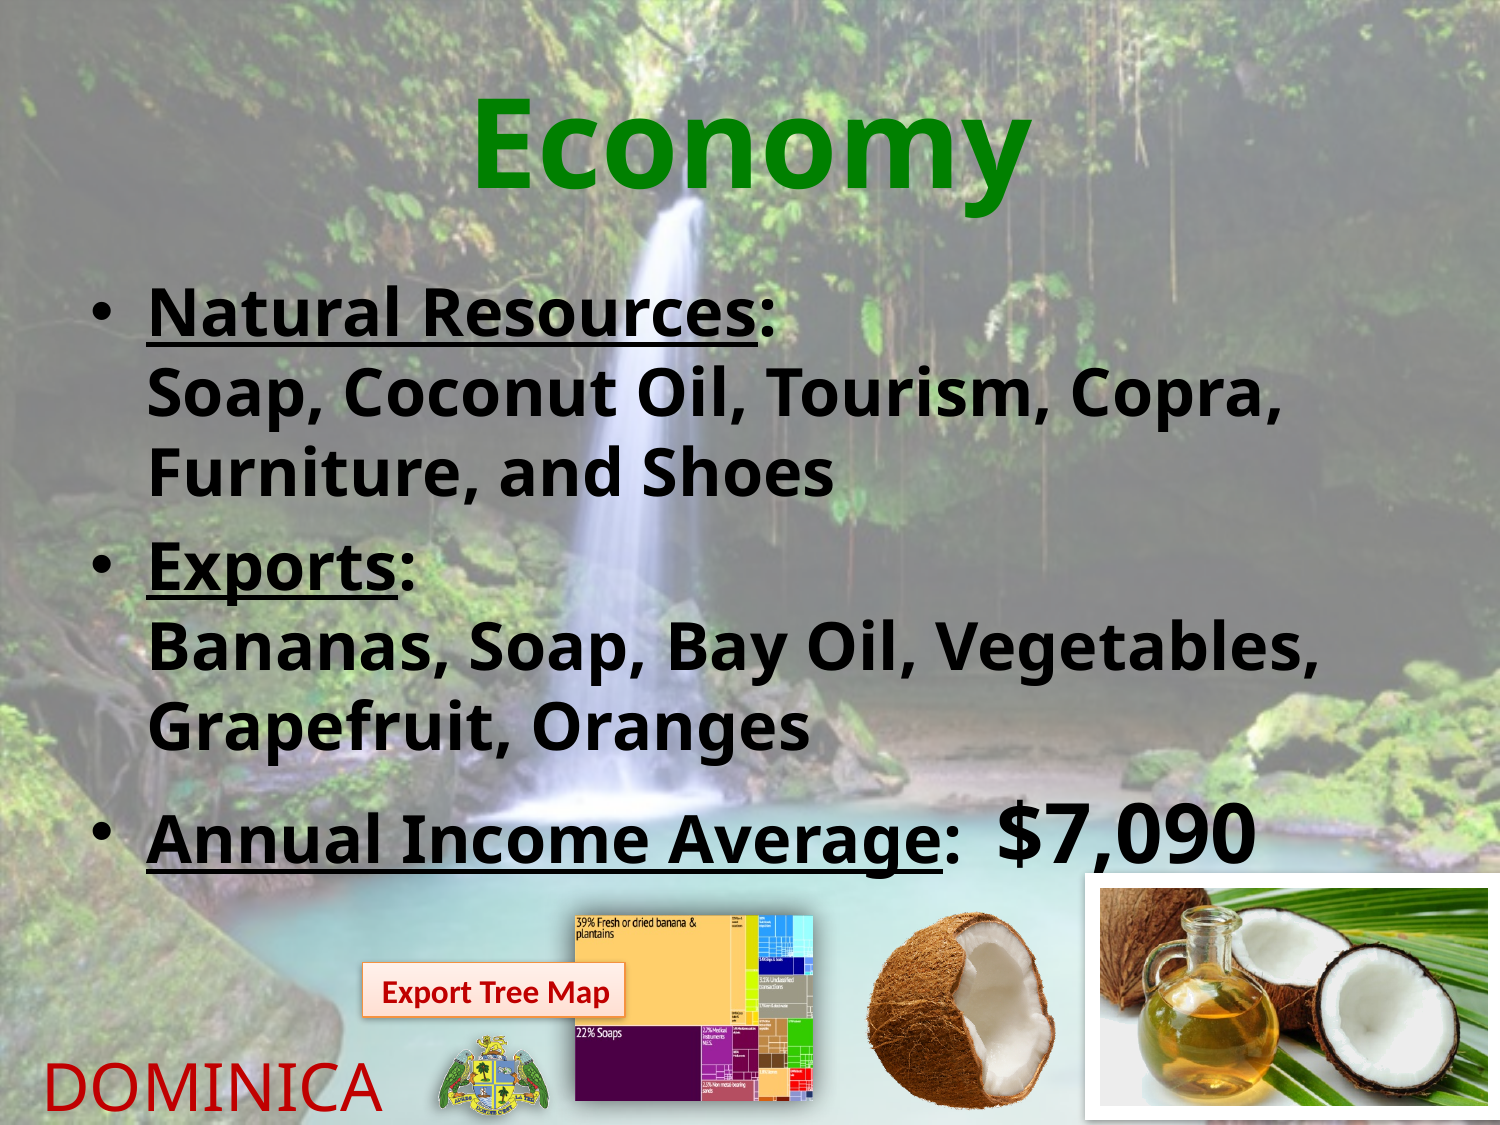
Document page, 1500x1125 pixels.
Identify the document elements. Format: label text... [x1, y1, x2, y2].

picture [437, 1030, 550, 1116]
text_box Export Tree Map [362, 962, 569, 1018]
picture [574, 850, 1488, 1125]
list Natural Resources: Soap, Coconut Oil, Tourism, Copra, Furniture, and Shoes Exports: Bananas, Soap, Bay Oil, Vegetables, Grapefruit, Oranges Annual Income Average: $7,090 [75, 262, 1425, 1005]
title Economy [75, 45, 1425, 233]
